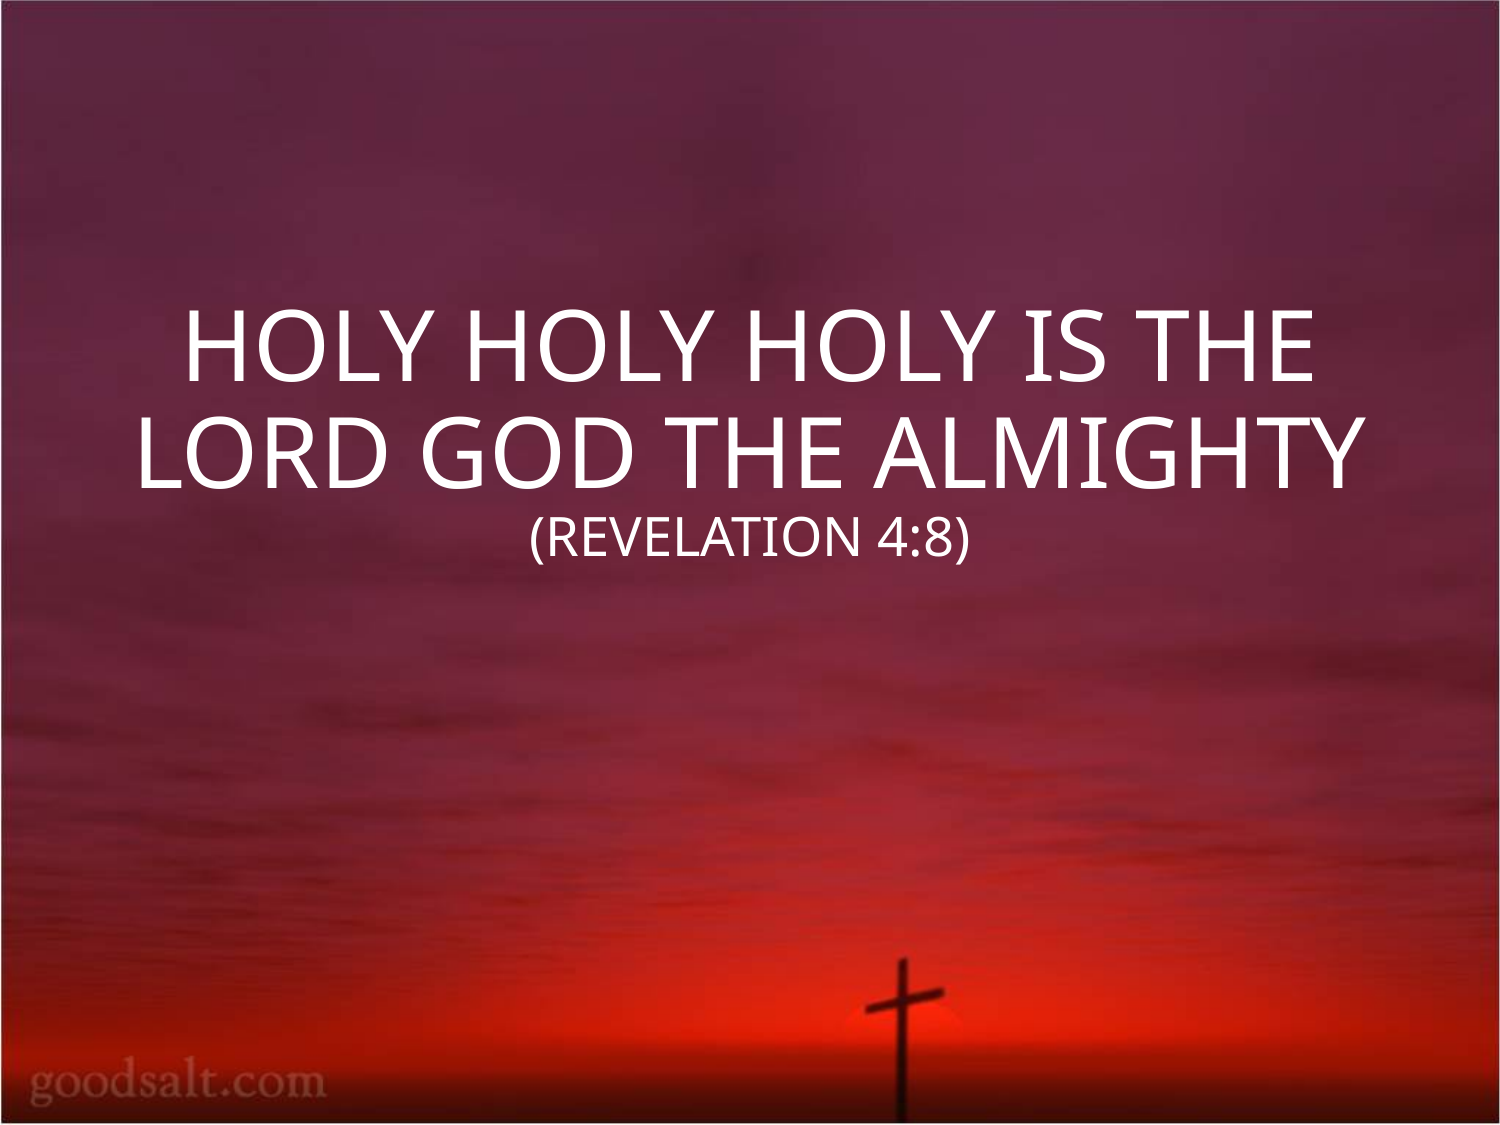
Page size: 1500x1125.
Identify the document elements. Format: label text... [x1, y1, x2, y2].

picture [0, 0, 1500, 1125]
subtitle [99, 216, 1313, 677]
title HOLY HOLY HOLY IS THE LORD GOD THE ALMIGHTY (REVELATION 4:8) [112, 184, 1388, 576]
